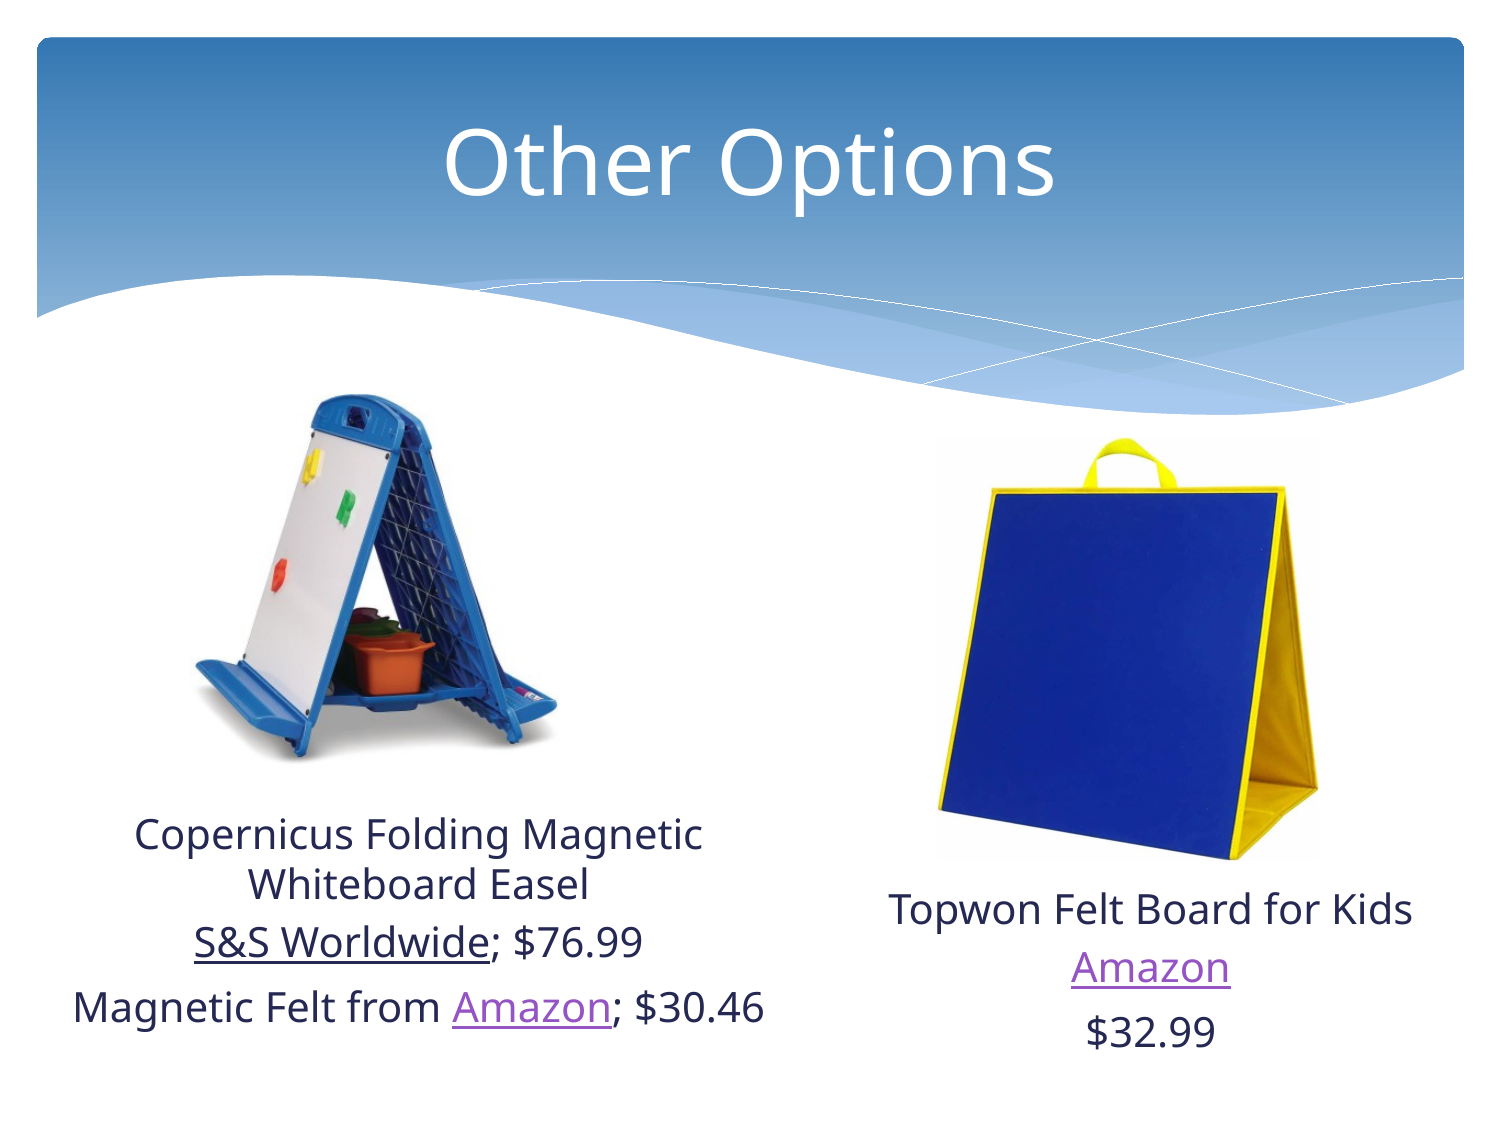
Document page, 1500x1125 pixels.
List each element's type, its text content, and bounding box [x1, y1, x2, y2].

picture [937, 437, 1319, 861]
list Copernicus Folding Magnetic Whiteboard Easel S&S Worldwide; $76.99 Magnetic Felt from Amazon; $30.46 [24, 750, 813, 1075]
list Topwon Felt Board for Kids Amazon $32.99 [837, 875, 1465, 1100]
picture [137, 324, 613, 801]
title Other Options [75, 55, 1425, 261]
